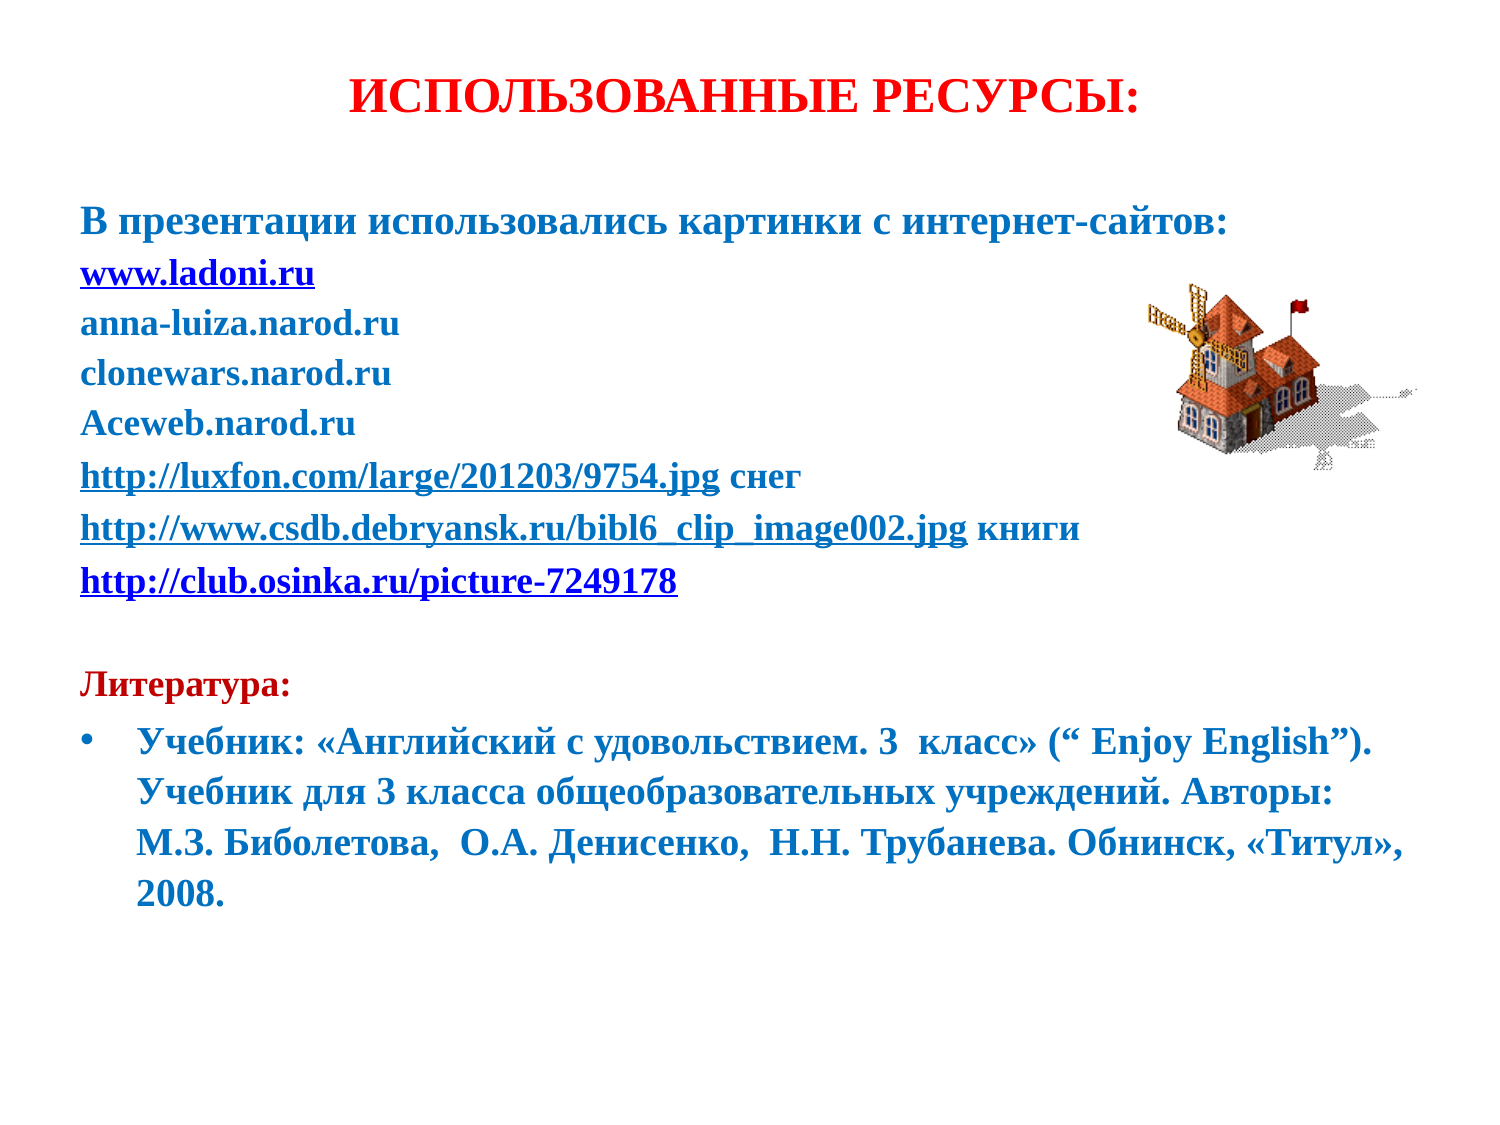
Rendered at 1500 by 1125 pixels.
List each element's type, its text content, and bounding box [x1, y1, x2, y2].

picture [1127, 229, 1426, 530]
list Использованные ресурсы: В презентации использовались картинки с интернет-сайтов: www.ladoni.ru anna-luiza.narod.ru clonewars.narod.ru Aceweb.narod.ru http://luxfon.com/large/201203/9754.jpg снег http://www.csdb.debryansk.ru/bibl6_clip_image002.jpg книги http://club.osinka.ru/picture-7249178 Литература: Учебник: «Английский с удовольствием. 3 класс» (“ Enjoy English”). Учебник для 3 класса общеобразовательных учреждений. Авторы: М.З. Биболетова, О.А. Денисенко, Н.Н. Трубанева. Обнинск, «Титул», 2008. [64, 54, 1425, 1005]
